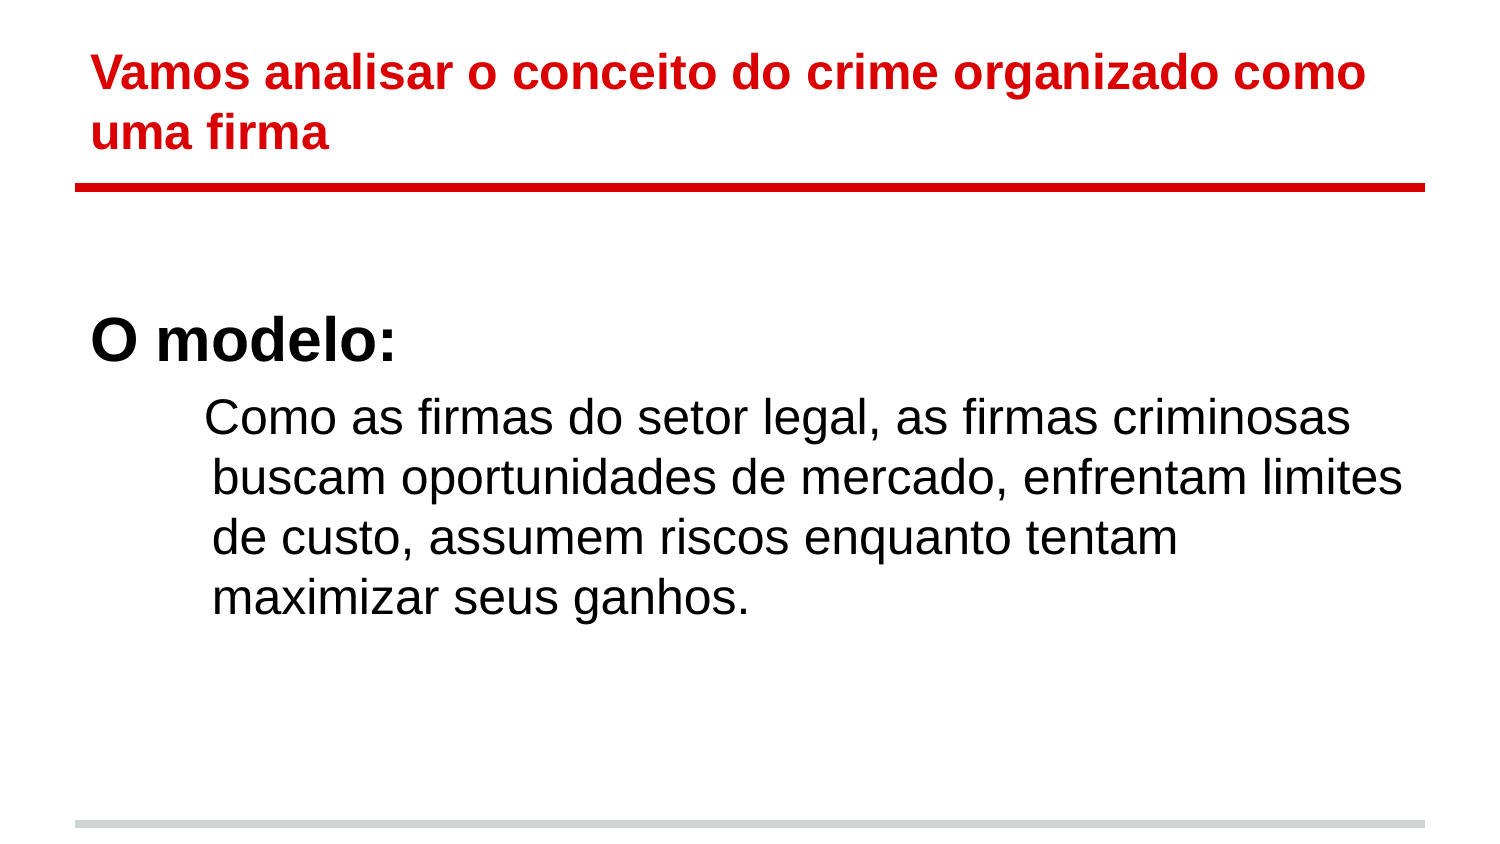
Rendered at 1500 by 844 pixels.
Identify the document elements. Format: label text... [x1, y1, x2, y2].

list O modelo: Como as firmas do setor legal, as firmas criminosas buscam oportunidades de mercado, enfrentam limites de custo, assumem riscos enquanto tentam maximizar seus ganhos. [75, 196, 1425, 808]
title Vamos analisar o conceito do crime organizado como uma firma [75, 33, 1425, 175]
